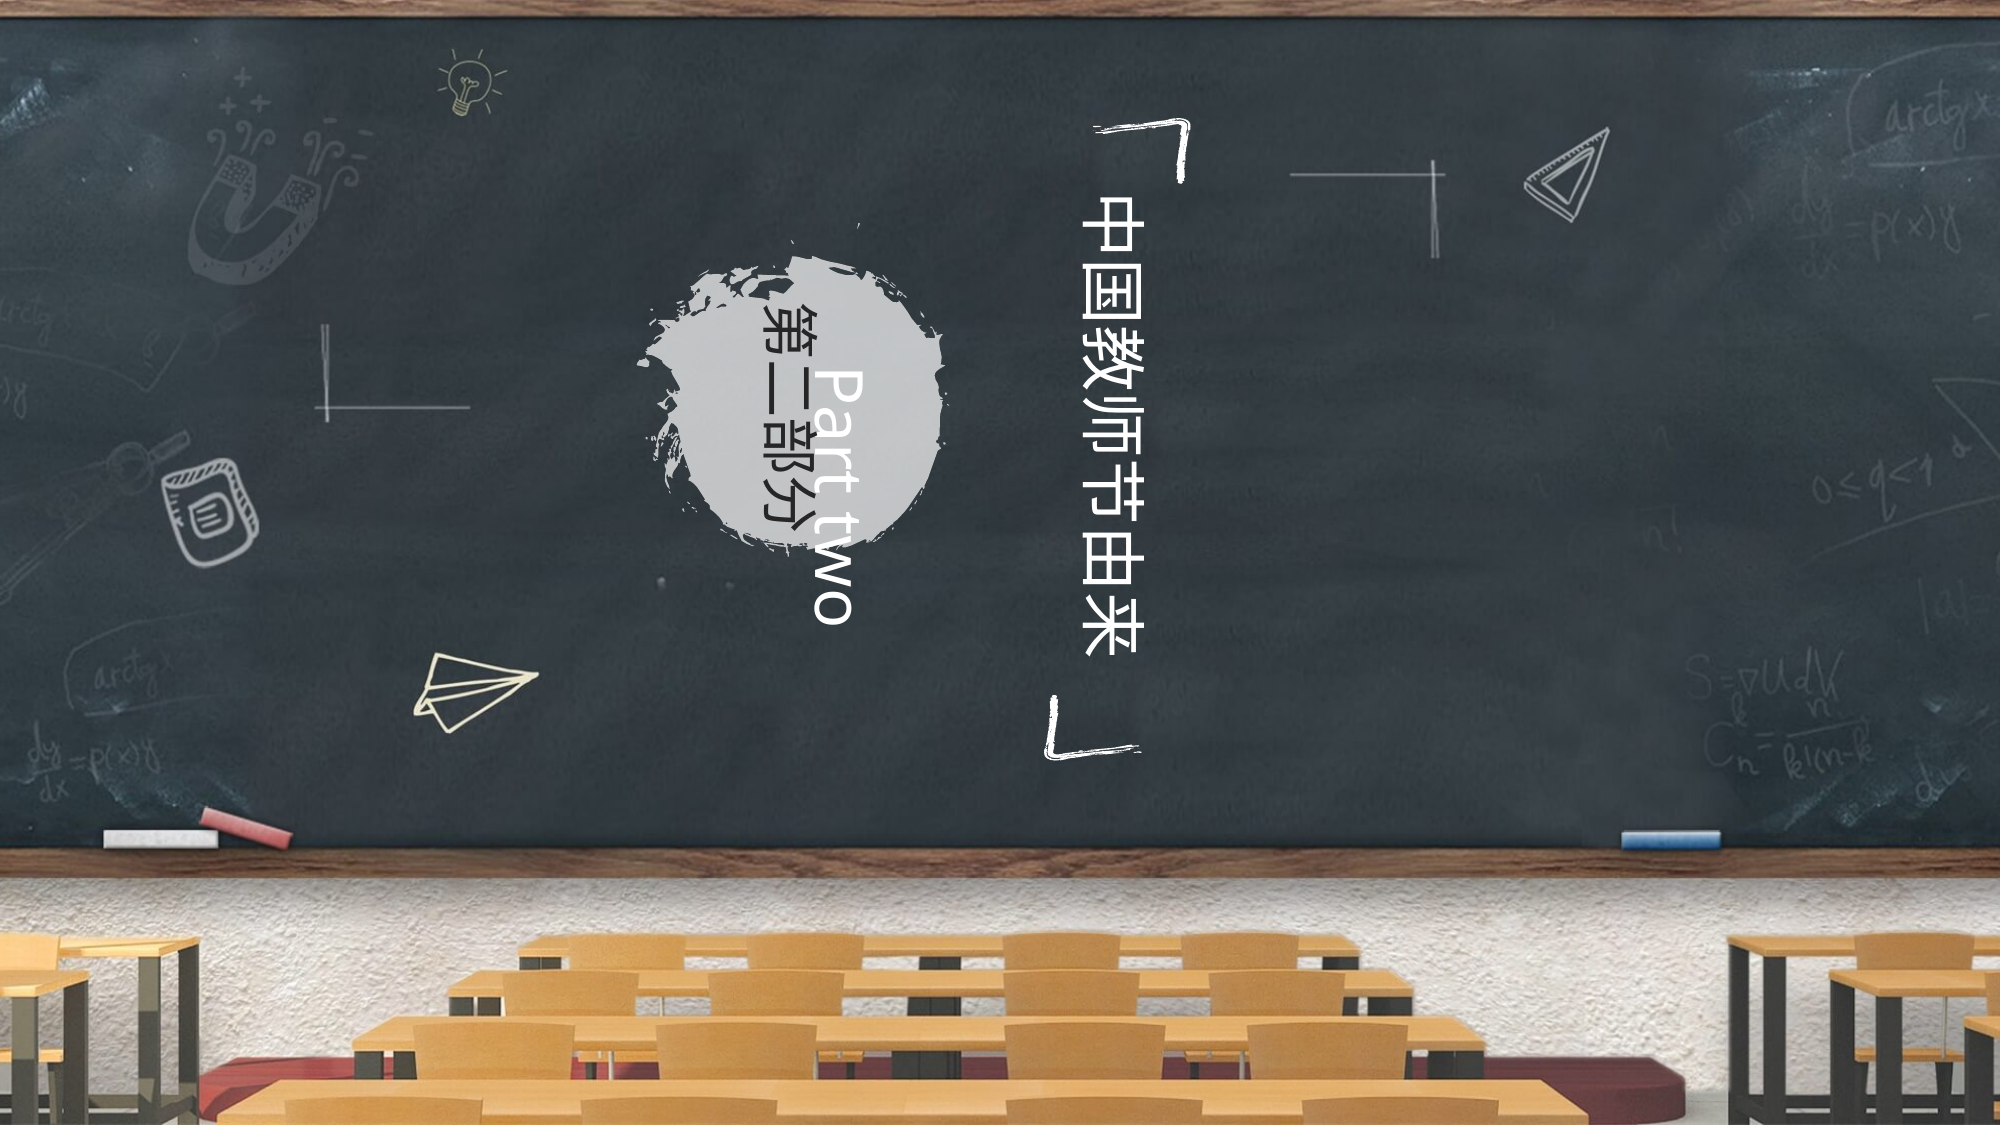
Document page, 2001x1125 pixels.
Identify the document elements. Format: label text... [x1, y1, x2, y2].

text_box [1044, 694, 1140, 761]
picture [0, 0, 2000, 1125]
text_box [636, 357, 650, 368]
text_box Part two [793, 350, 890, 548]
text_box [645, 265, 793, 557]
text_box 中国教师节由来 [1038, 176, 1187, 748]
text_box 第二部分 [733, 286, 835, 489]
text_box [1095, 118, 1191, 184]
text_box [742, 256, 946, 526]
